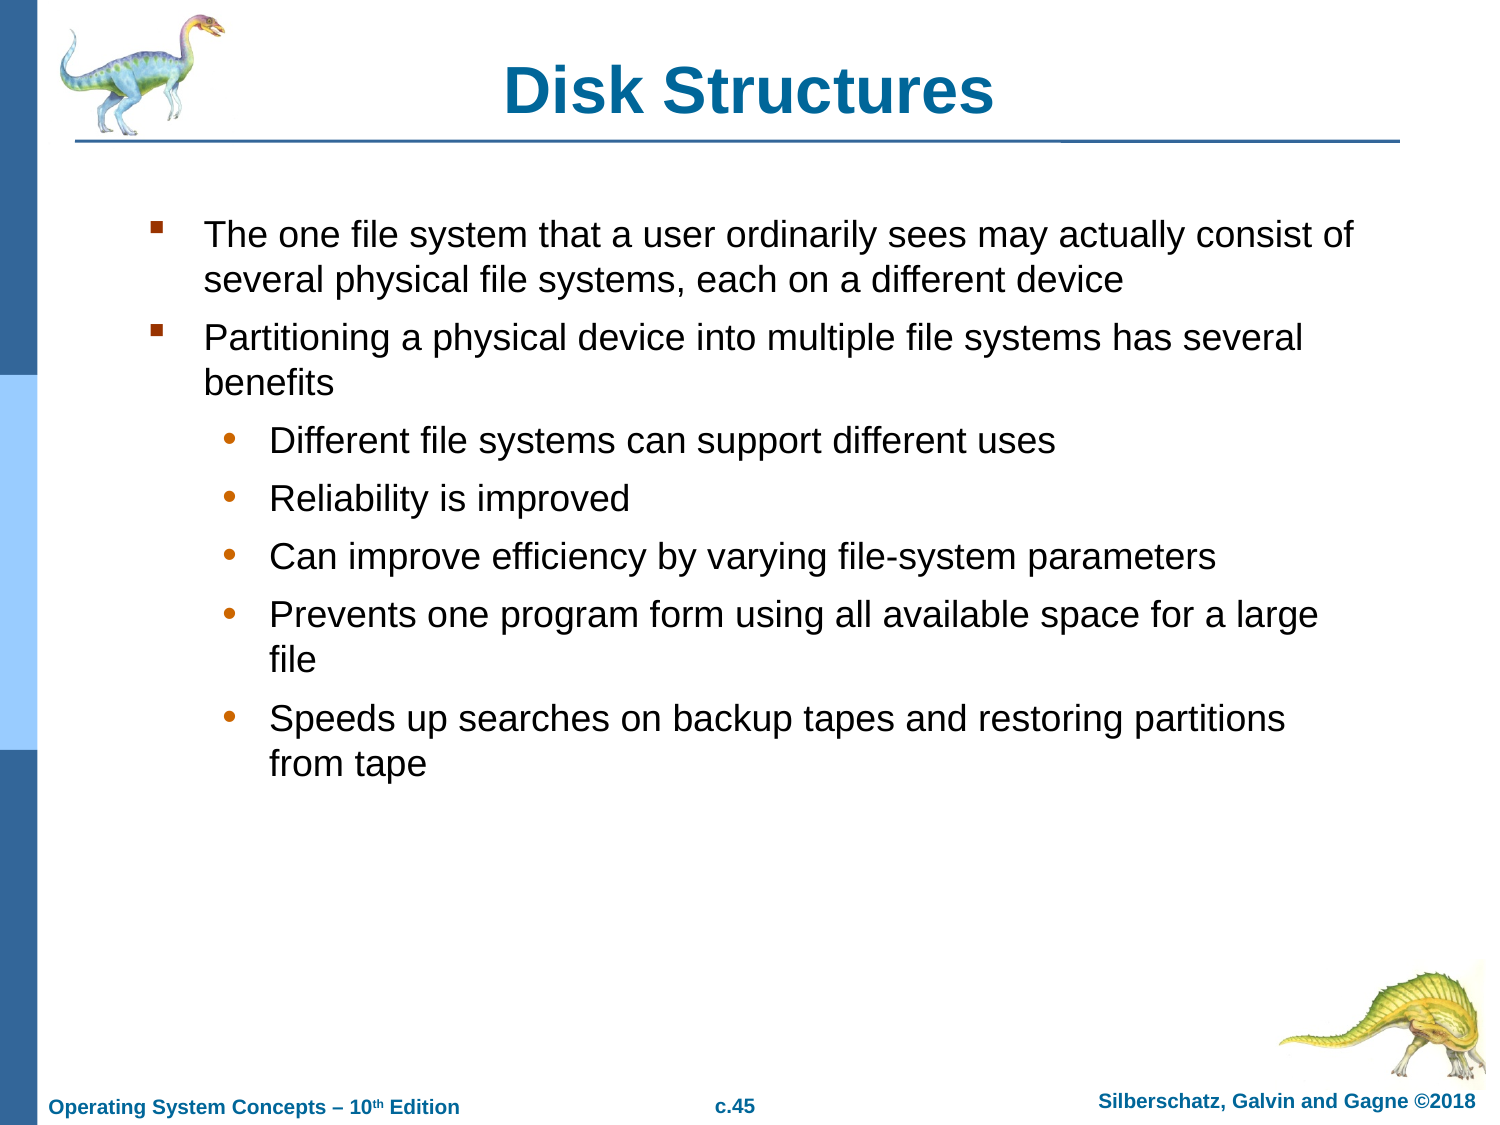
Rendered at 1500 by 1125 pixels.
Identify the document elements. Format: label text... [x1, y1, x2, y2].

list The one file system that a user ordinarily sees may actually consist of several physical file systems, each on a different device Partitioning a physical device into multiple file systems has several benefits Different file systems can support different uses Reliability is improved Can improve efficiency by varying file-system parameters Prevents one program form using all available space for a large file Speeds up searches on backup tapes and restoring partitions from tape [132, 202, 1386, 946]
title Disk Structures [74, 39, 1426, 135]
picture [46, 0, 243, 149]
picture [1275, 959, 1486, 1090]
